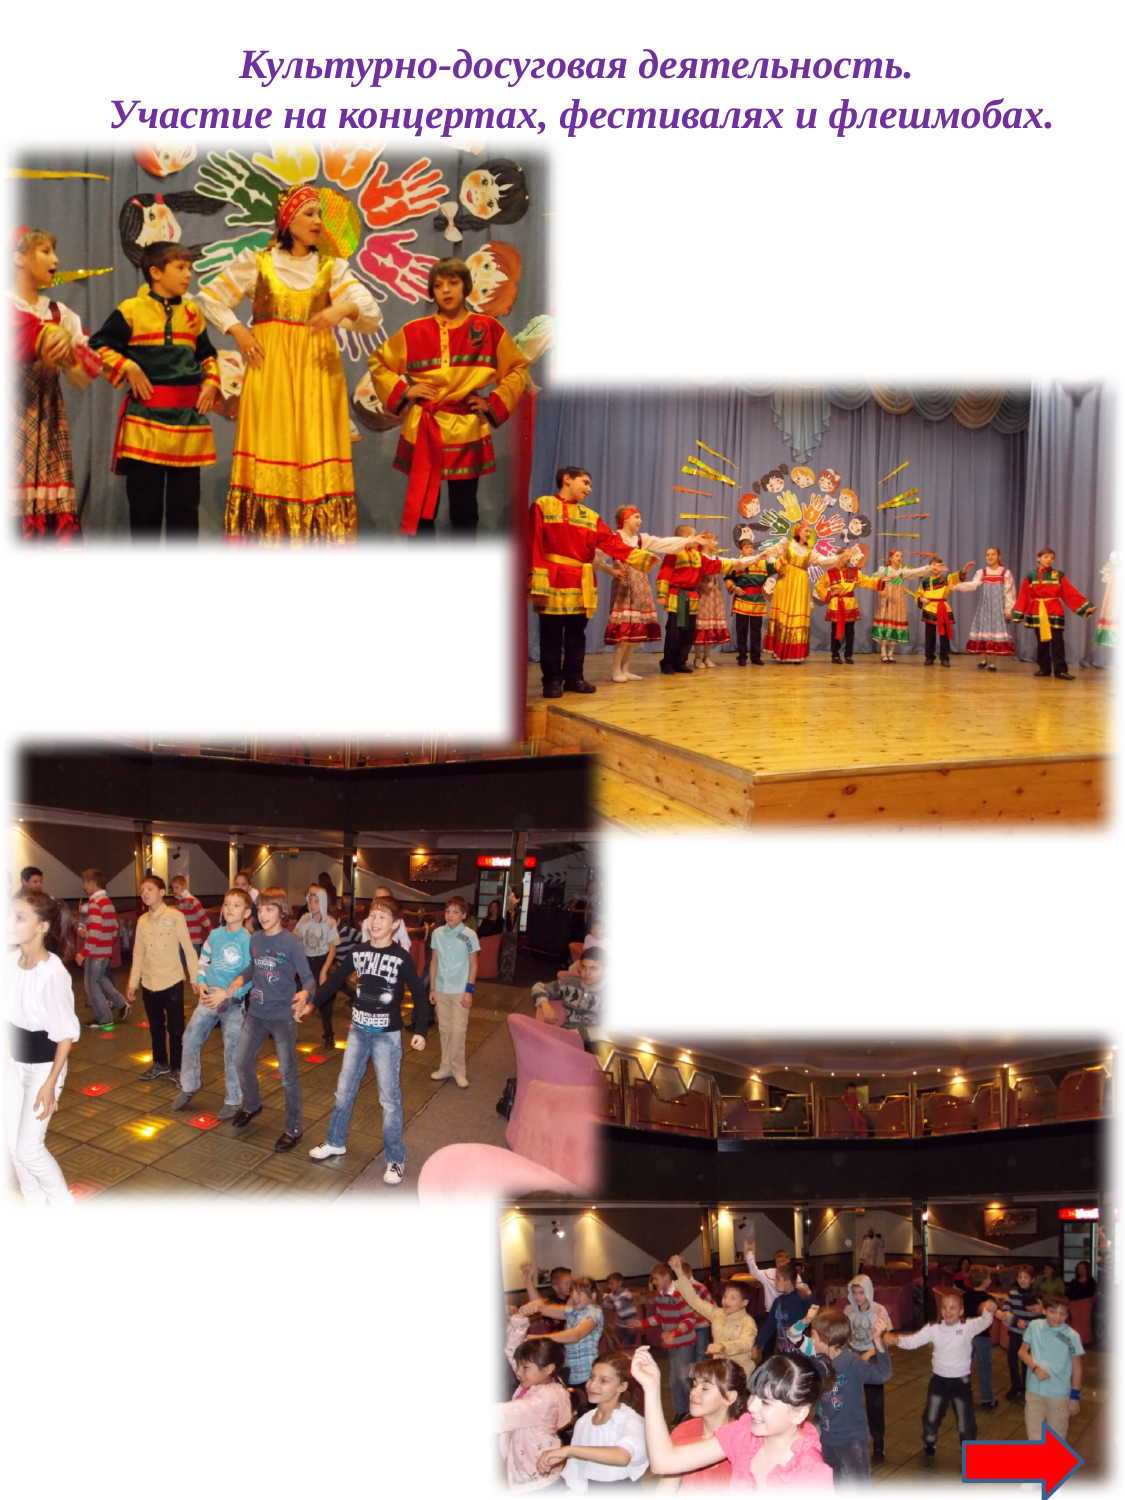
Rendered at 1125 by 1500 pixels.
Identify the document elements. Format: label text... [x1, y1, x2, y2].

picture [0, 135, 1125, 1500]
text_box Культурно-досуговая деятельность. Участие на концертах, фестивалях и флешмобах. [93, 29, 1071, 145]
